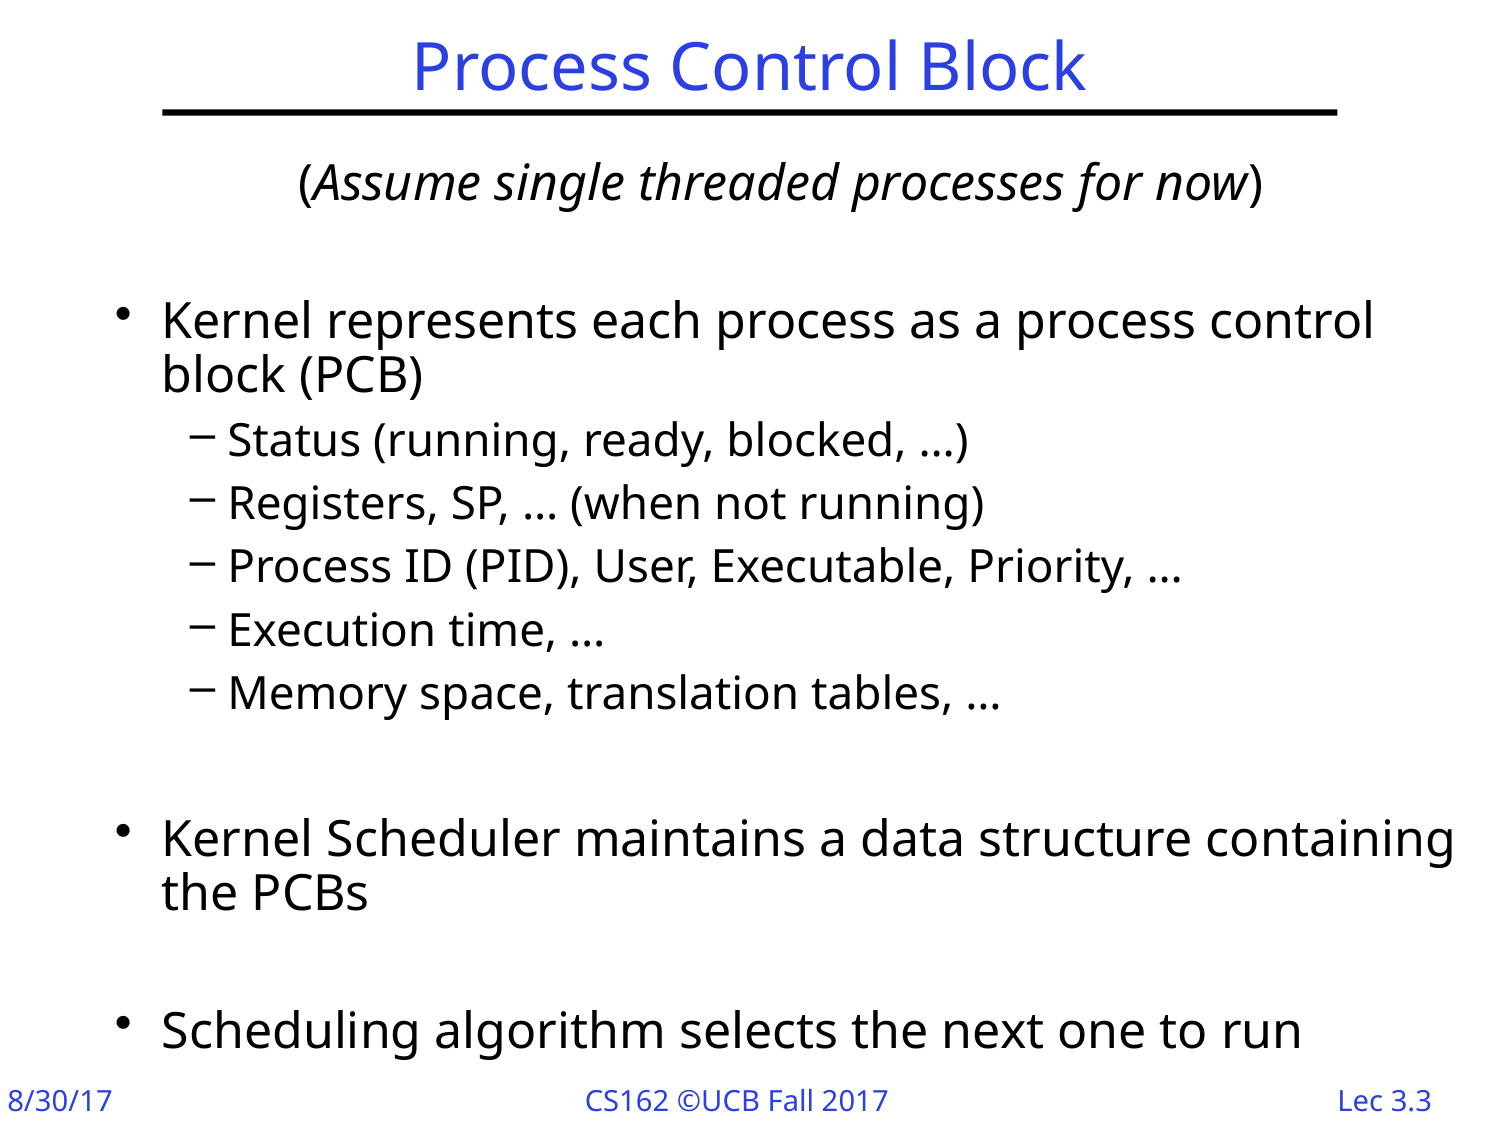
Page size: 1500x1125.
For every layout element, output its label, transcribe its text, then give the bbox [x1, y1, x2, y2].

title Process Control Block [162, 24, 1338, 113]
list (Assume single threaded processes for now) Kernel represents each process as a process control block (PCB) Status (running, ready, blocked, …) Registers, SP, … (when not running) Process ID (PID), User, Executable, Priority, … Execution time, … Memory space, translation tables, … Kernel Scheduler maintains a data structure containing the PCBs Scheduling algorithm selects the next one to run [99, 149, 1475, 988]
